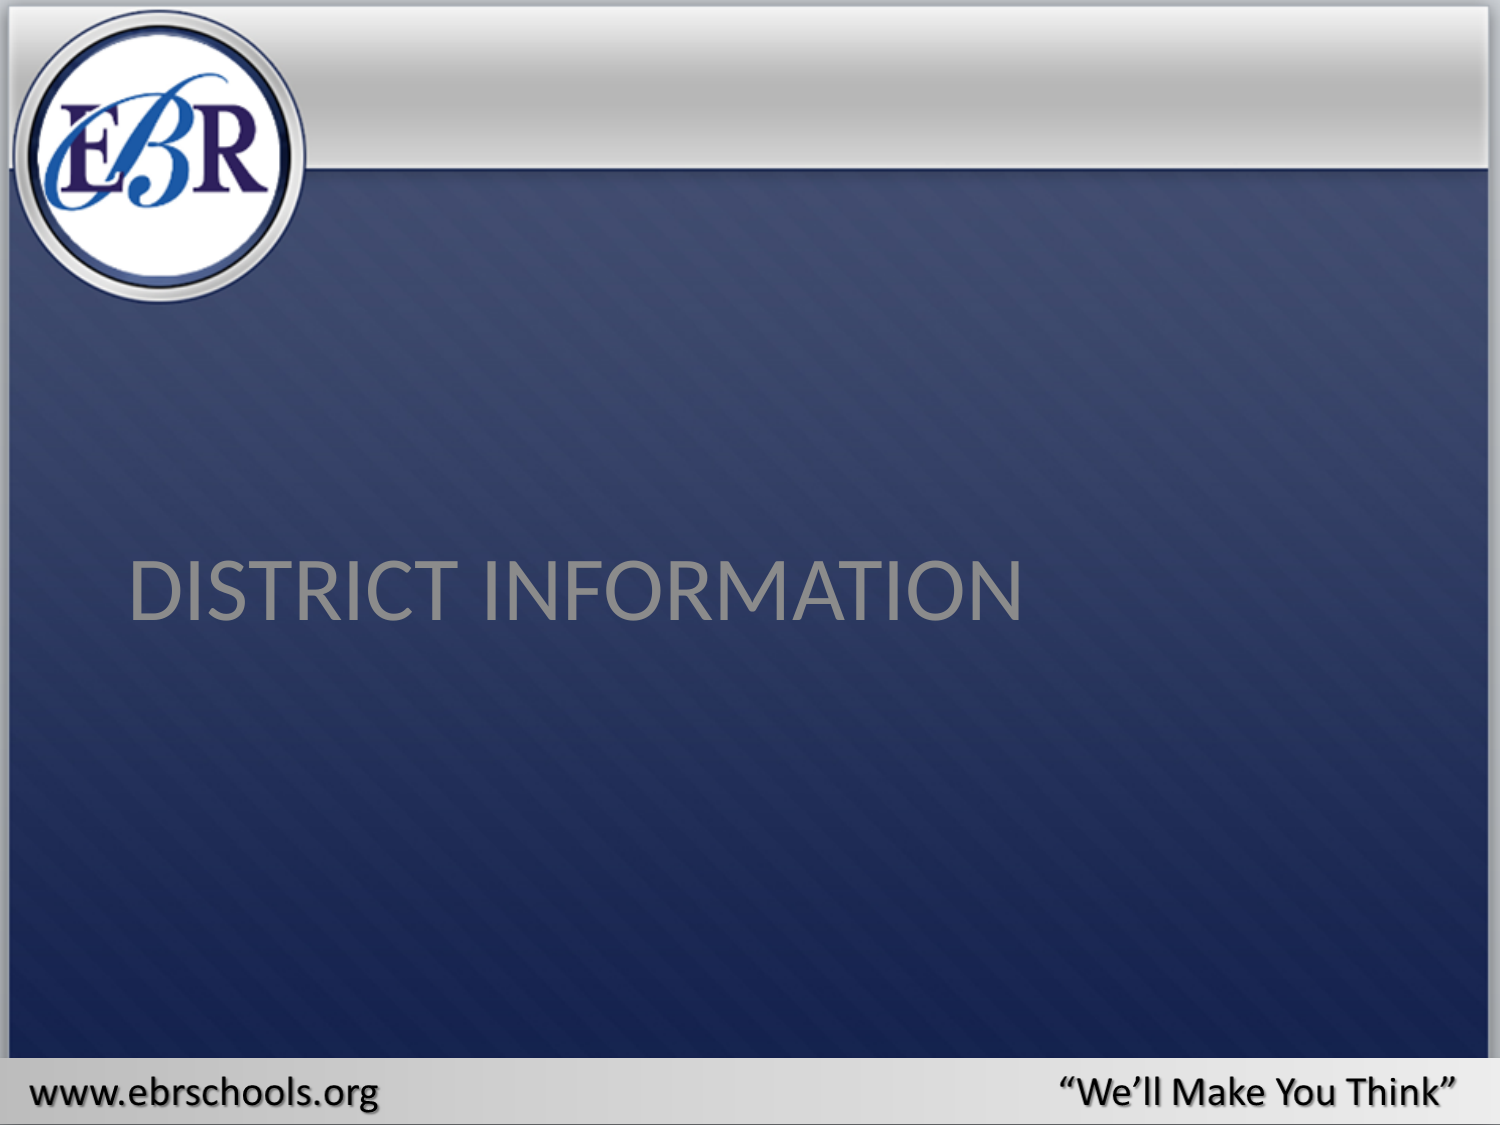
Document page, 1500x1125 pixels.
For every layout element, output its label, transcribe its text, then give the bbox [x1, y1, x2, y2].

picture [0, 0, 1500, 1125]
list DISTRICT INFORMATION [112, 399, 1388, 647]
